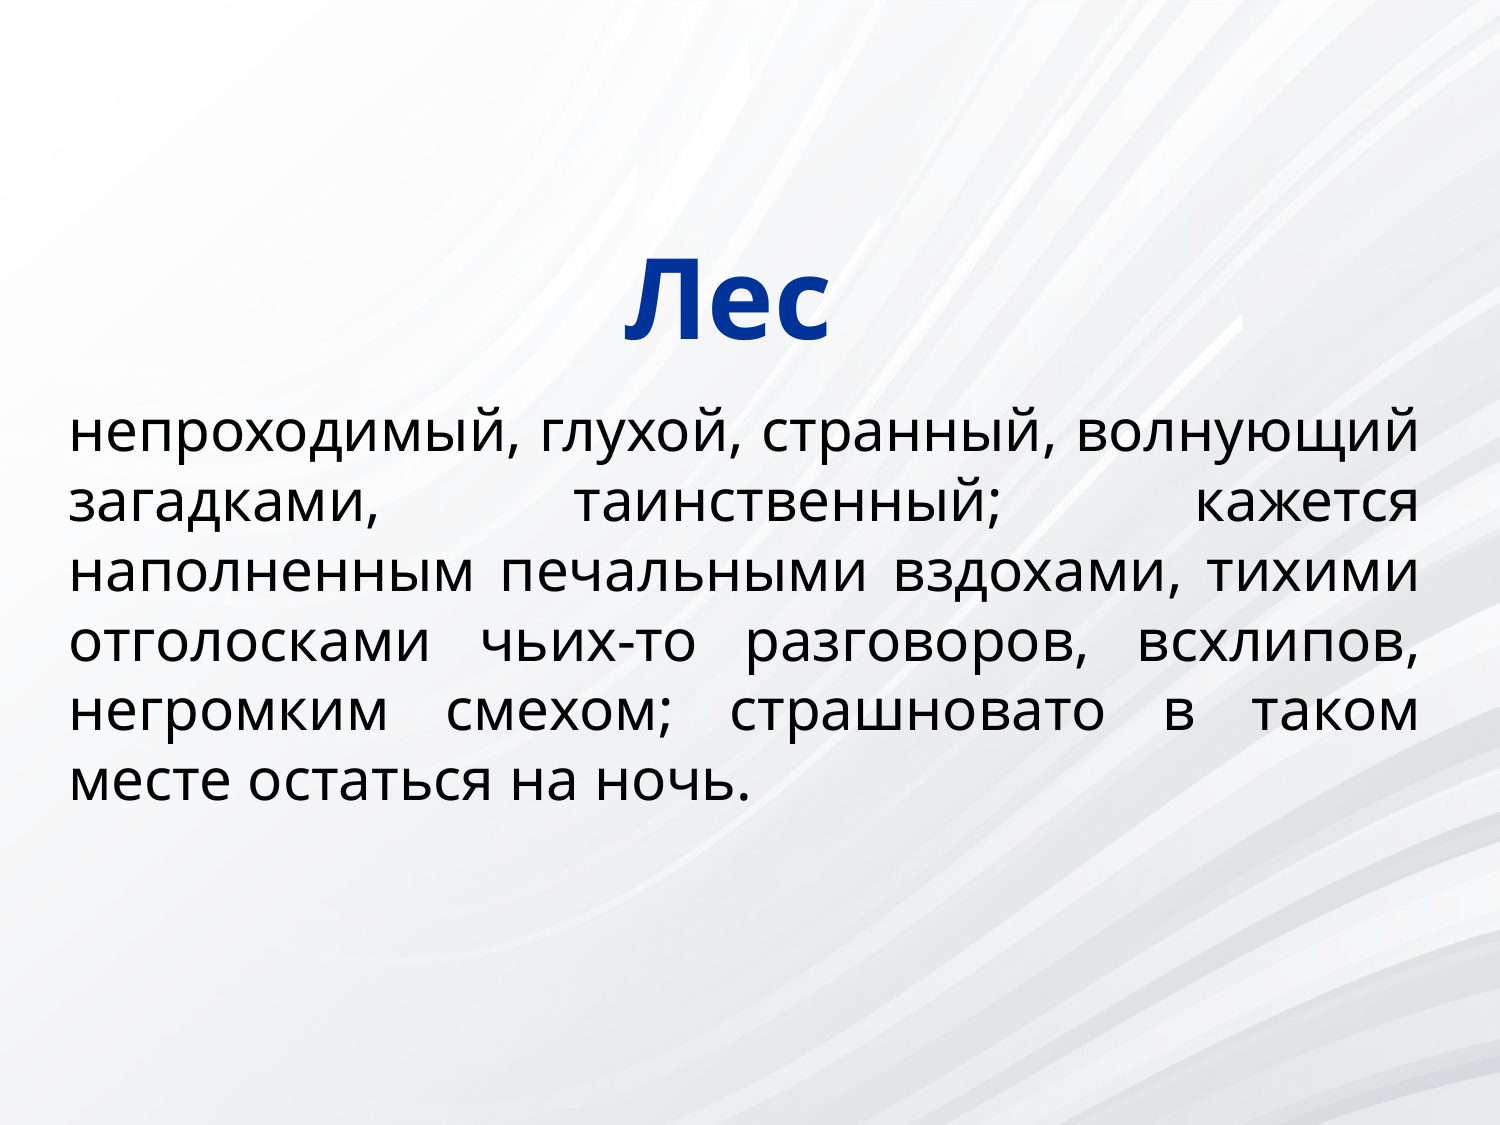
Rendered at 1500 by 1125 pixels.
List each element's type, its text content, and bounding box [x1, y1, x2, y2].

text_box непроходимый, глухой, странный, волнующий загадками, таинственный; кажется наполненным печальными вздохами, тихими отголосками чьих-то разговоров, всхлипов, негромким смехом; страшновато в таком месте остаться на ночь. [53, 385, 1436, 820]
text_box Лес [609, 219, 848, 370]
